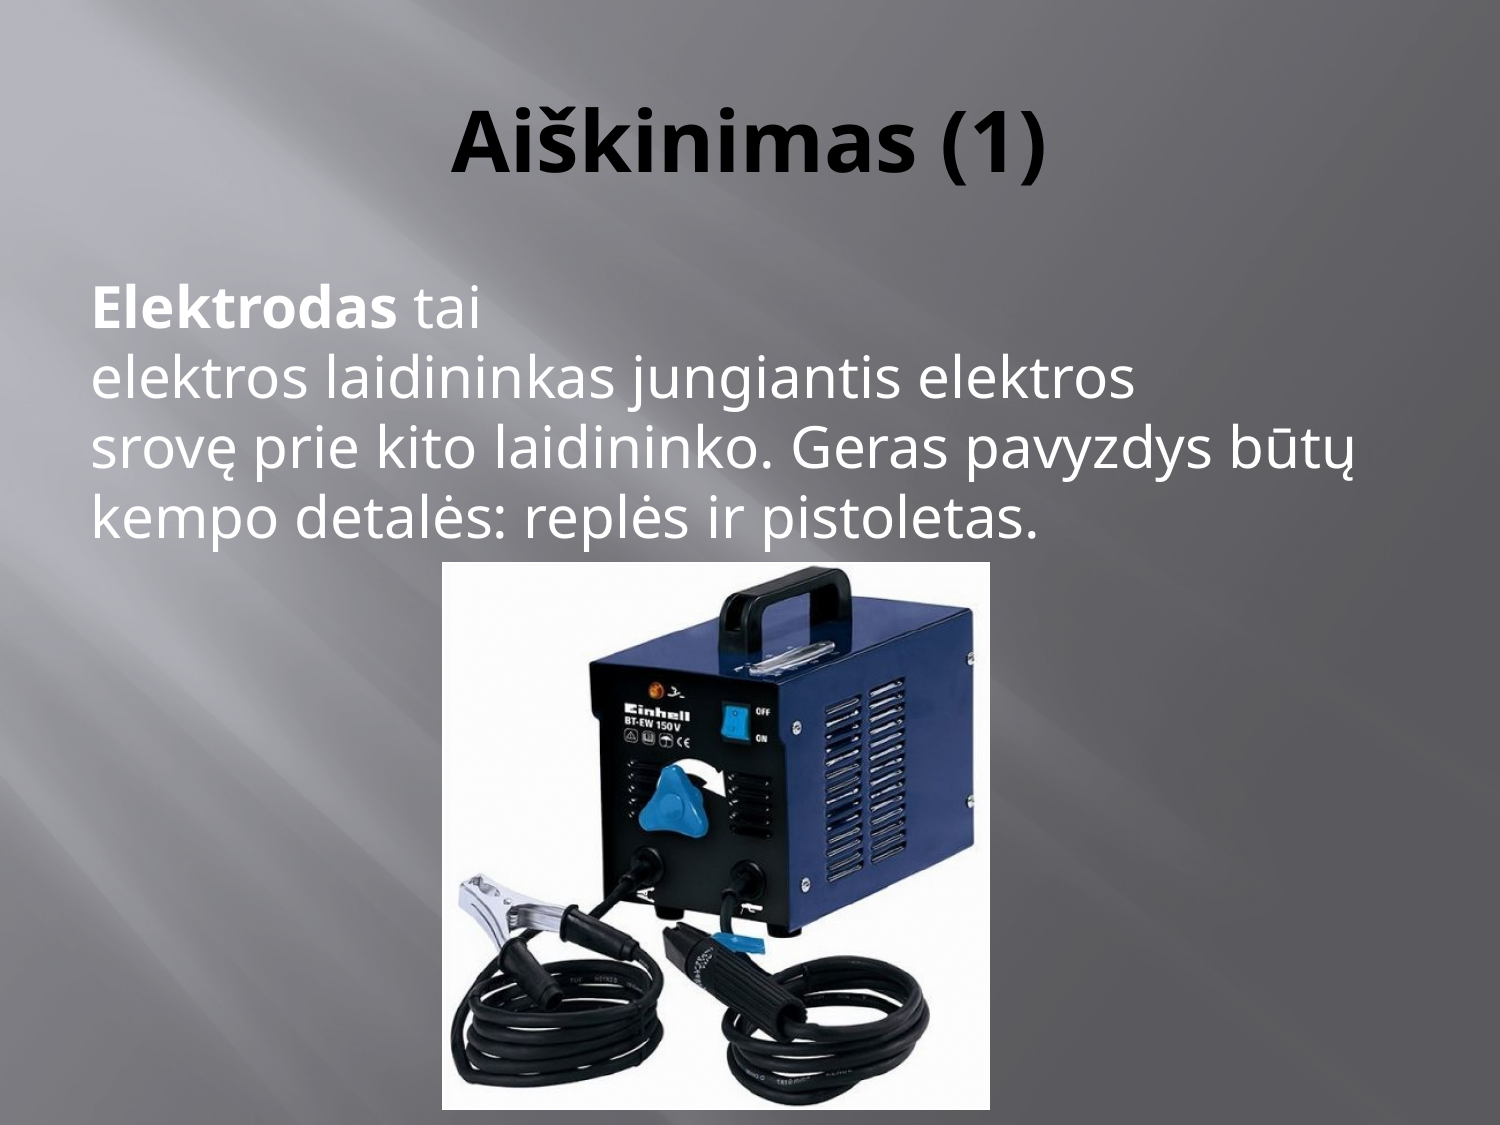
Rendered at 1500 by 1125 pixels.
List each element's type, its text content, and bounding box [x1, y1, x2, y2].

title Aiškinimas (1) [75, 45, 1425, 233]
picture [442, 562, 990, 1110]
list Elektrodas tai elektros laidininkas jungiantis elektros srovę prie kito laidininko. Geras pavyzdys būtų kempo detalės: replės ir pistoletas. [53, 262, 1425, 575]
